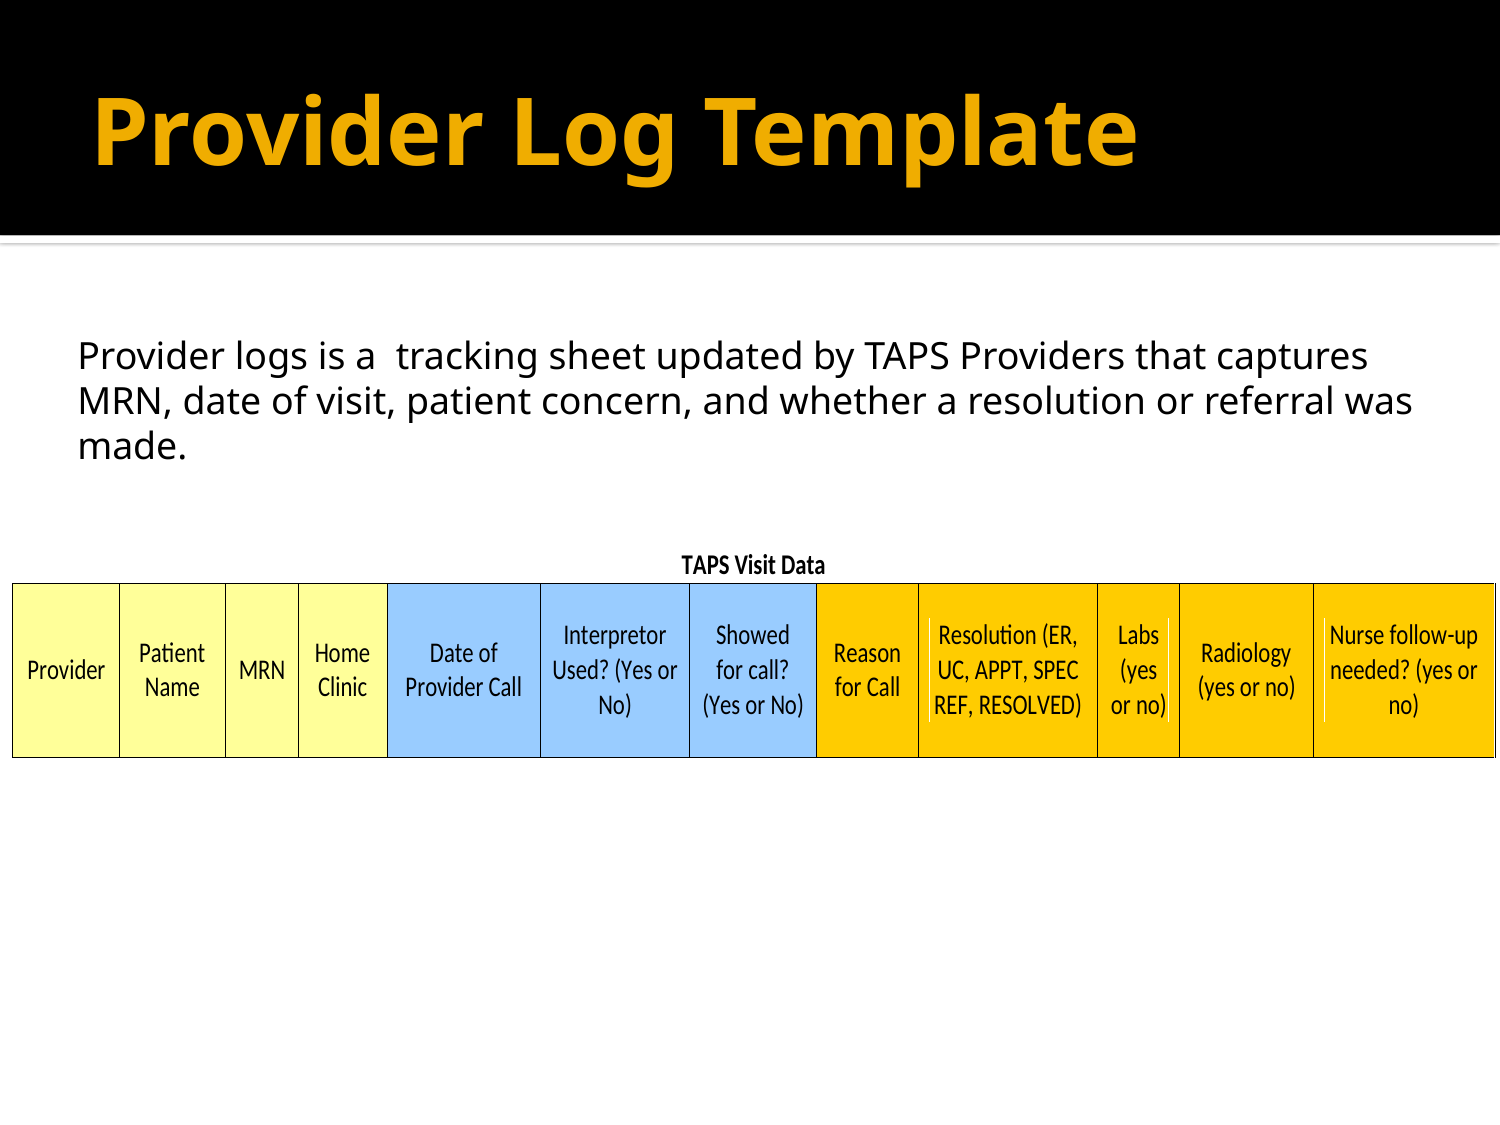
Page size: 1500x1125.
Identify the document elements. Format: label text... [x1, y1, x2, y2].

title Provider Log Template [75, 25, 1425, 231]
text_box Provider logs is a tracking sheet updated by TAPS Providers that captures MRN, date of visit, patient concern, and whether a resolution or referral was made. [62, 324, 1438, 520]
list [0, 537, 1500, 788]
